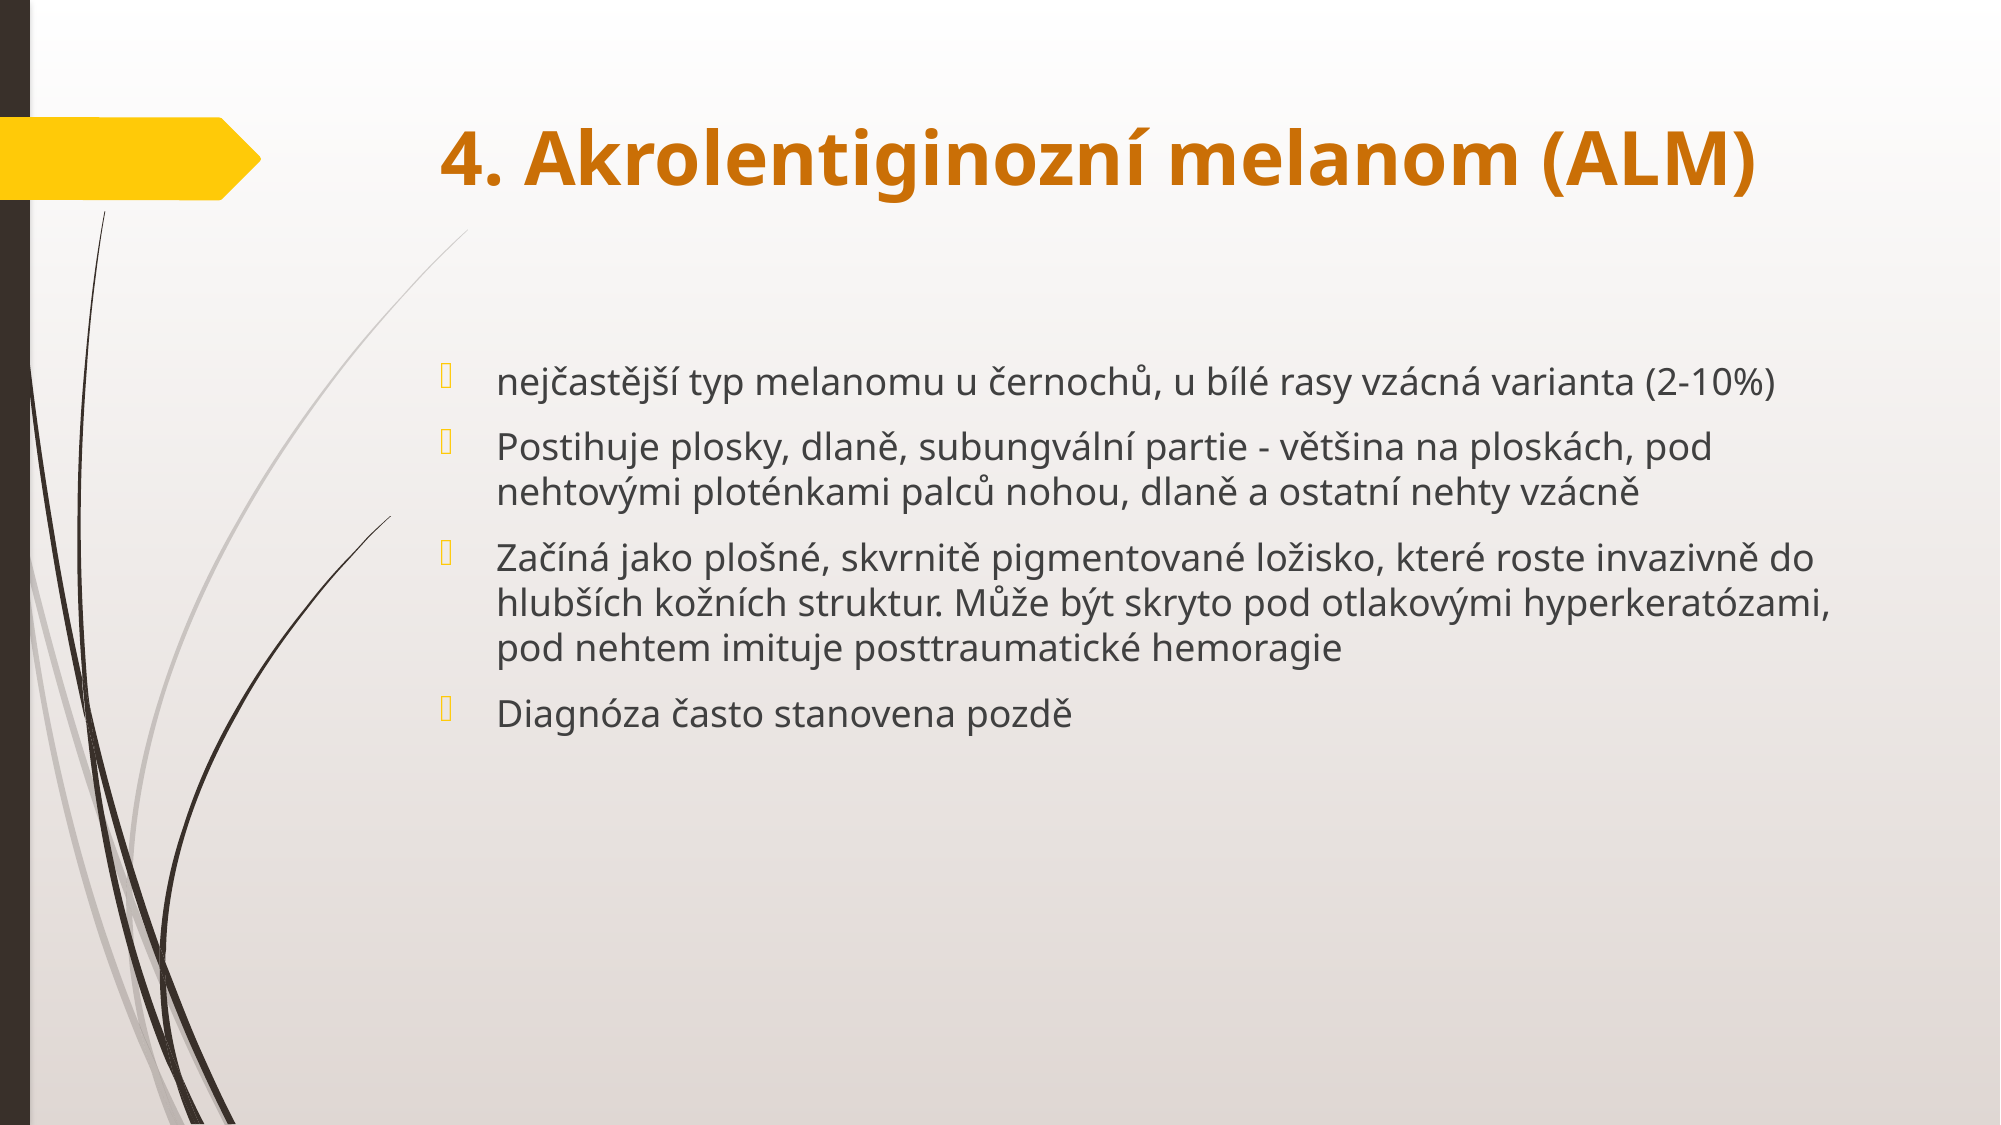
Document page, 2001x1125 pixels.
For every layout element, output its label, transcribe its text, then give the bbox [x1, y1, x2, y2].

title 4. Akrolentiginozní melanom (ALM) [425, 102, 1888, 313]
list nejčastější typ melanomu u černochů, u bílé rasy vzácná varianta (2-10%) Postihuje plosky, dlaně, subungvální partie - většina na ploskách, pod nehtovými ploténkami palců nohou, dlaně a ostatní nehty vzácně Začíná jako plošné, skvrnitě pigmentované ložisko, které roste invazivně do hlubších kožních struktur. Může být skryto pod otlakovými hyperkeratózami, pod nehtem imituje posttraumatické hemoragie Diagnóza často stanovena pozdě [424, 350, 1888, 970]
